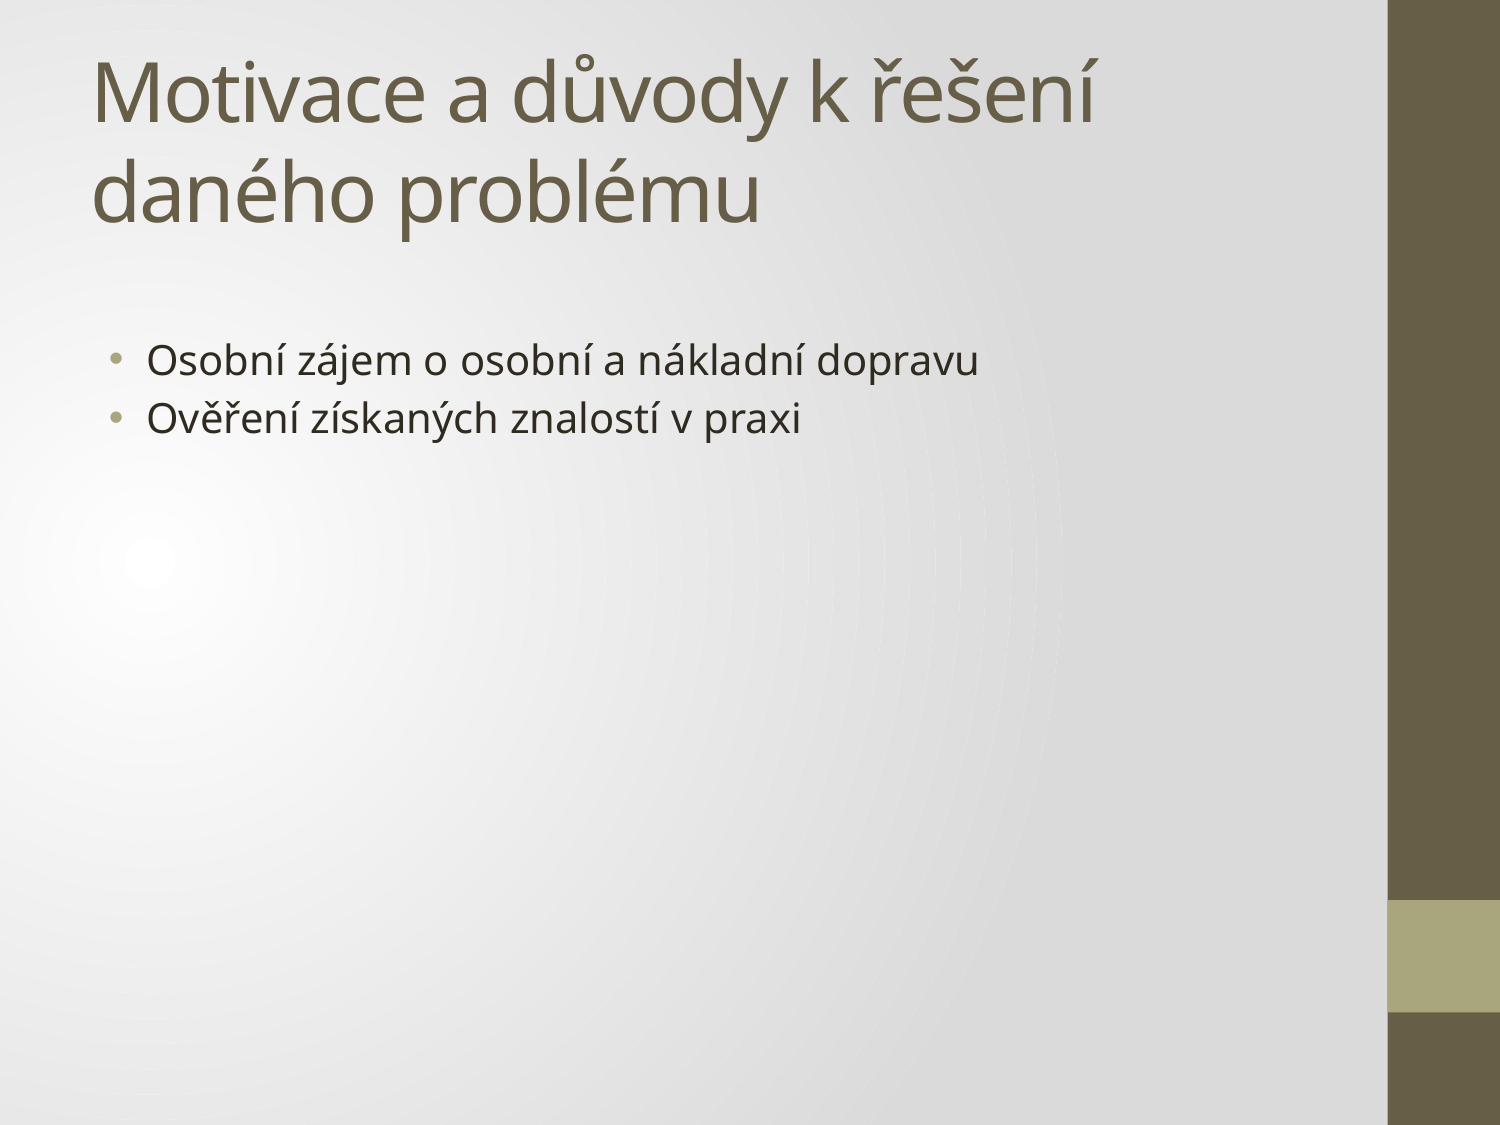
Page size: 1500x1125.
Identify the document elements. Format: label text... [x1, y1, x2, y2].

title Motivace a důvody k řešení daného problému [75, 45, 1325, 233]
list Osobní zájem o osobní a nákladní dopravu Ověření získaných znalostí v praxi [75, 262, 1325, 1050]
